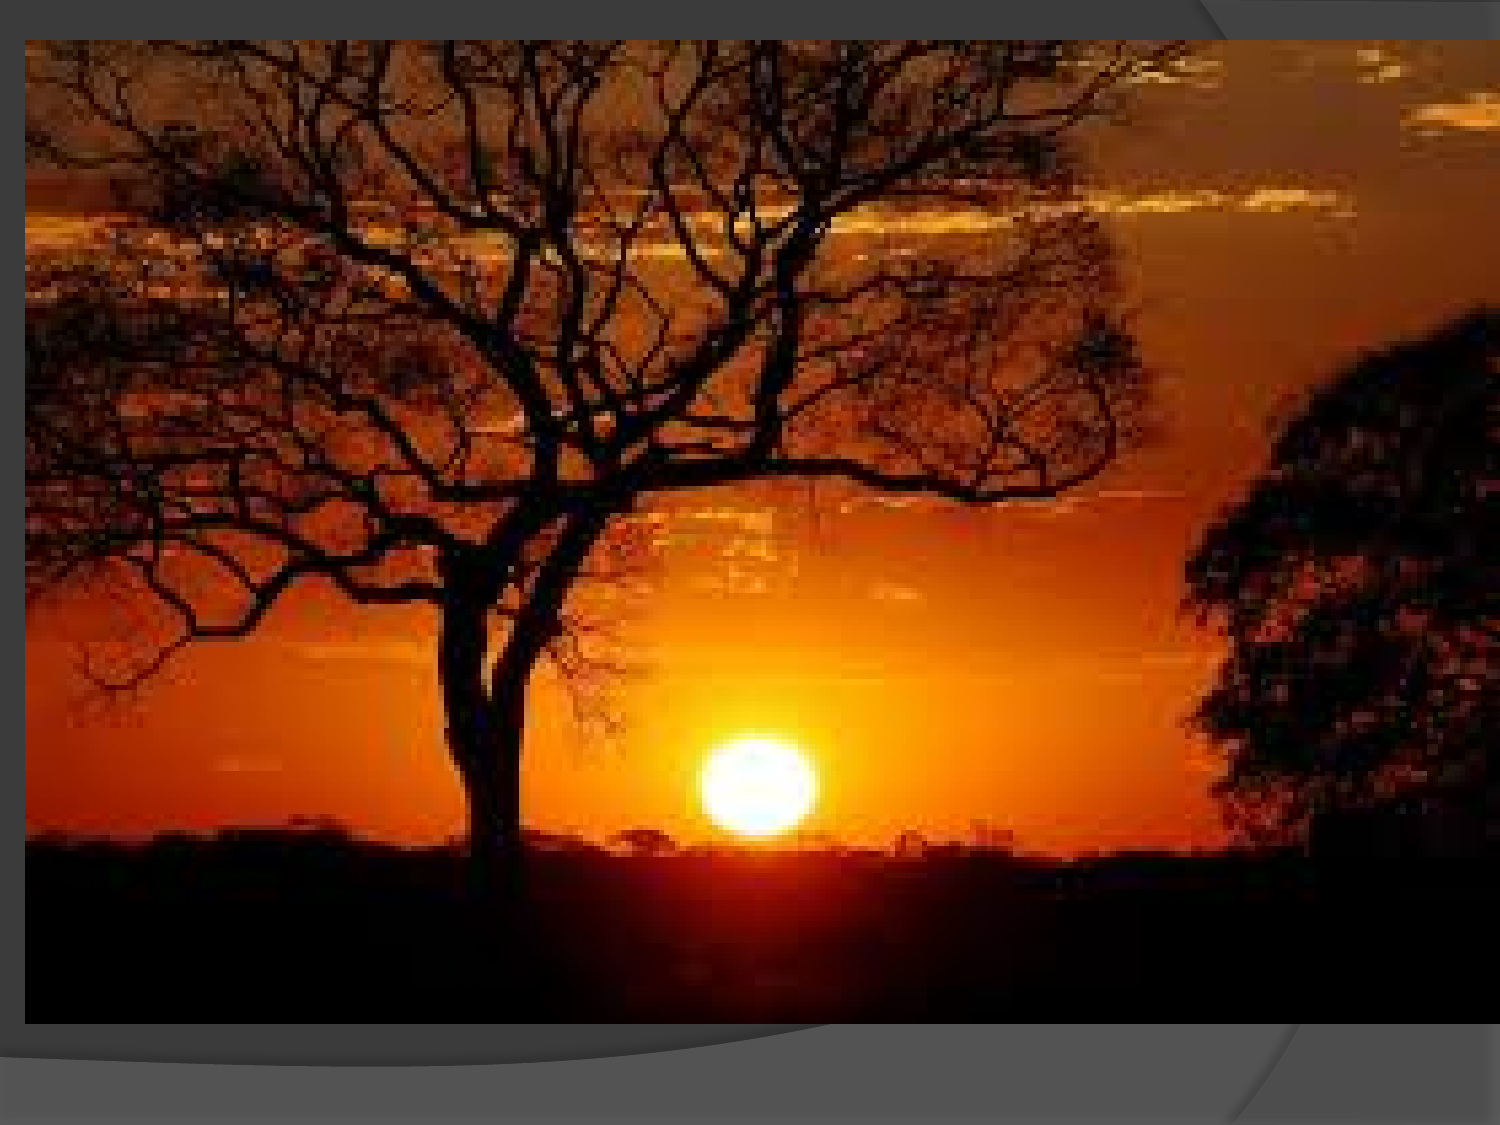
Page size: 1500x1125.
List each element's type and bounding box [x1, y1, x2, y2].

picture [25, 40, 1500, 1024]
